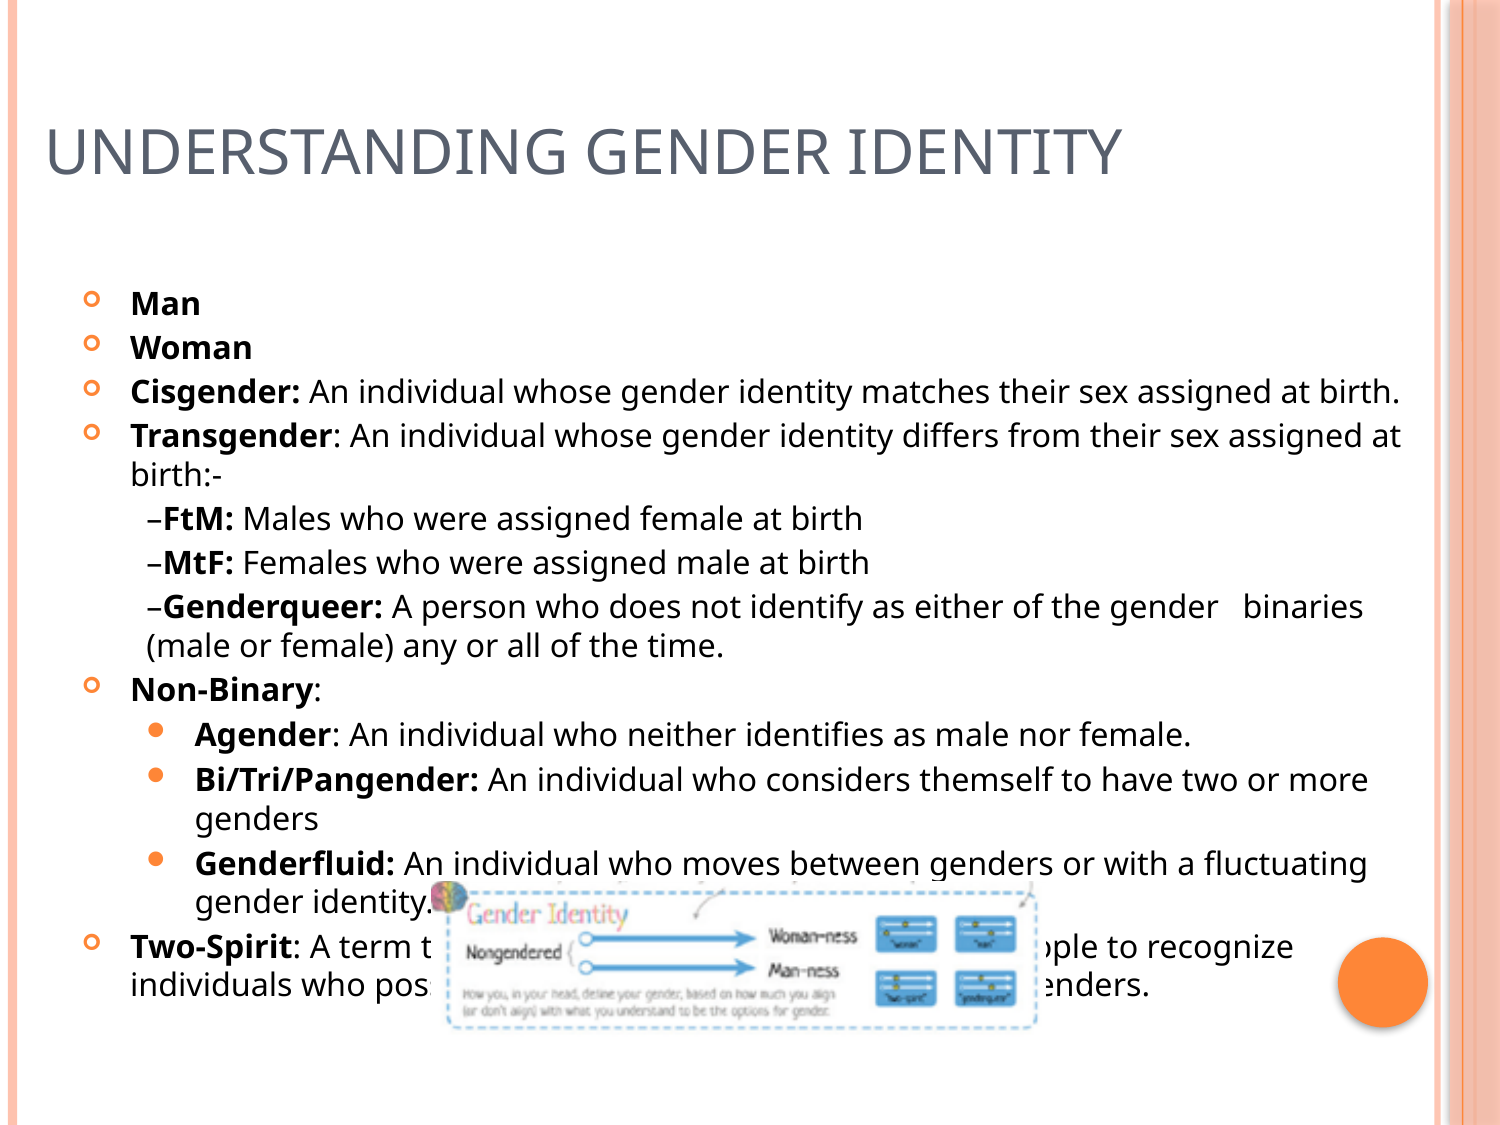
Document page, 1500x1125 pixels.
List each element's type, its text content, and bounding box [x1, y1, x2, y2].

title Understanding Gender Identity [29, 19, 1380, 195]
picture [430, 880, 1046, 1038]
list Man Woman Cisgender: An individual whose gender identity matches their sex assigned at birth. Transgender: An individual whose gender identity differs from their sex assigned at birth:- –FtM: Males who were assigned female at birth –MtF: Females who were assigned male at birth –Genderqueer: A person who does not identify as either of the gender binaries (male or female) any or all of the time. Non-Binary: Agender: An individual who neither identifies as male nor female. Bi/Tri/Pangender: An individual who considers themself to have two or more genders Genderfluid: An individual who moves between genders or with a fluctuating gender identity. Two-Spirit: A term traditionally used by Native American people to recognize individuals who possess qualities or fulfil roles of different genders. [67, 275, 1447, 1012]
